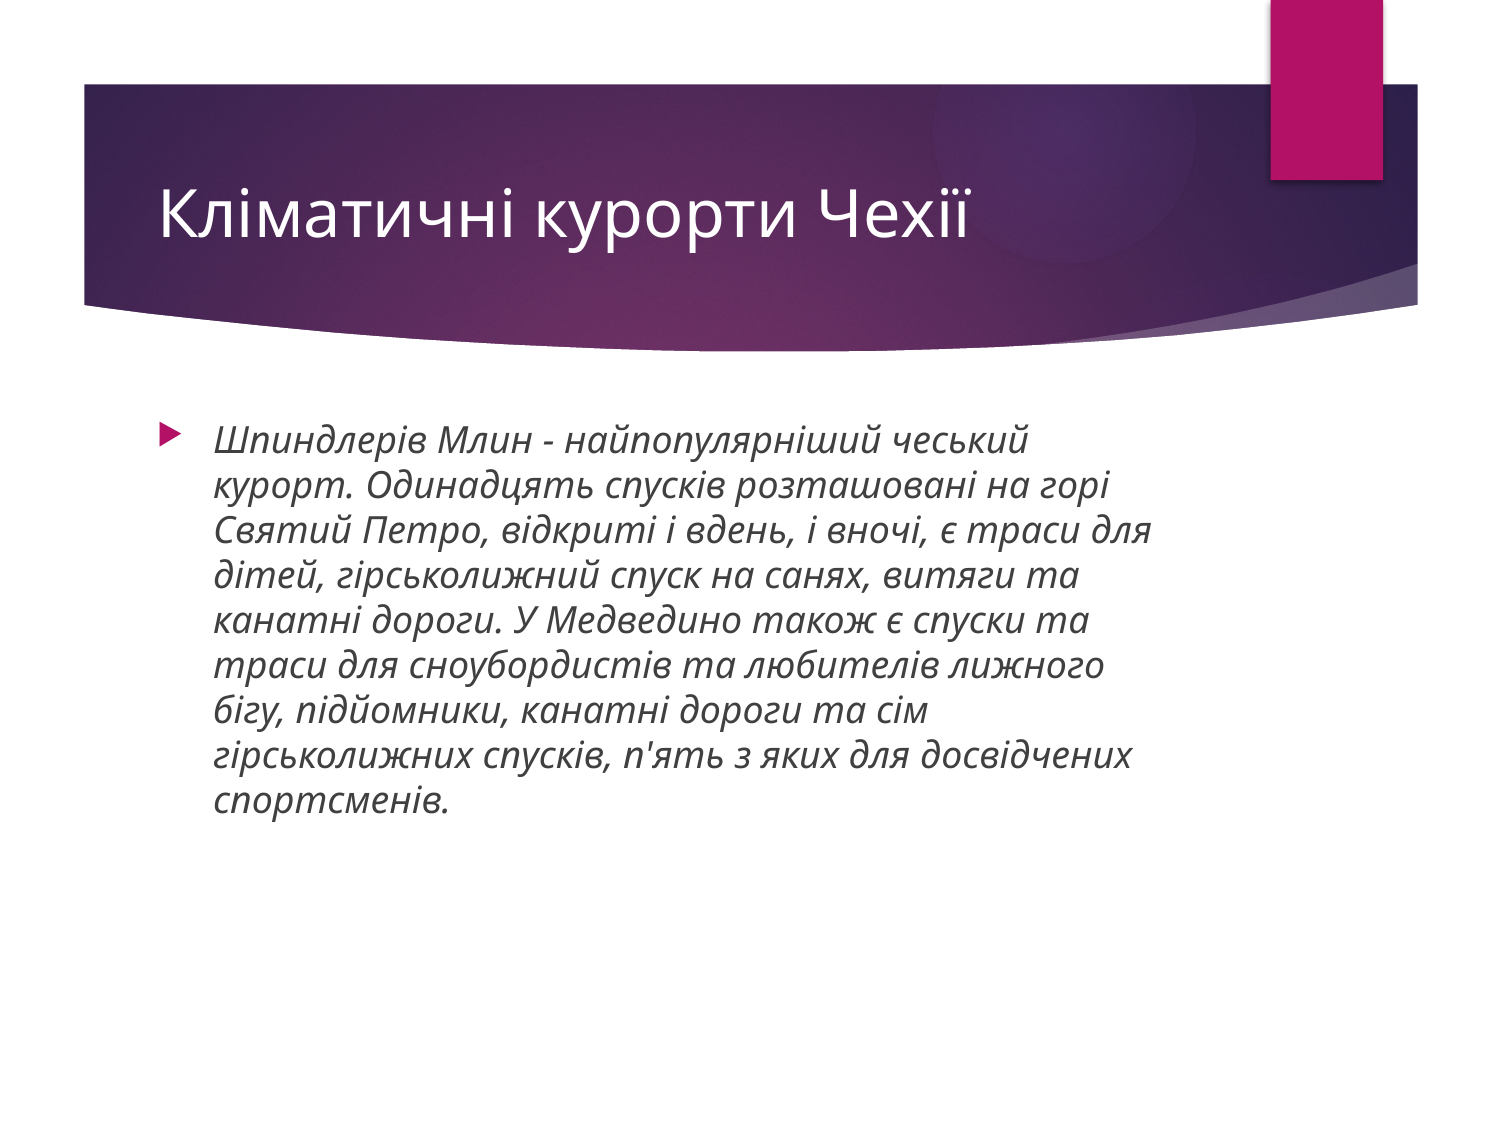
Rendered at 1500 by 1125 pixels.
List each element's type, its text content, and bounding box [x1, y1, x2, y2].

list Шпиндлерів Млин - найпопулярніший чеський курорт. Одинадцять спусків розташовані на горі Святий Петро, відкриті і вдень, і вночі, є траси для дітей, гірськолижний спуск на санях, витяги та канатні дороги. У Медведино також є спуски та траси для сноубордистів та любителів лижного бігу, підйомники, канатні дороги та сім гірськолижних спусків, п'ять з яких для досвідчених спортсменів. [141, 408, 1183, 988]
title Кліматичні курорти Чехії [142, 152, 1183, 269]
